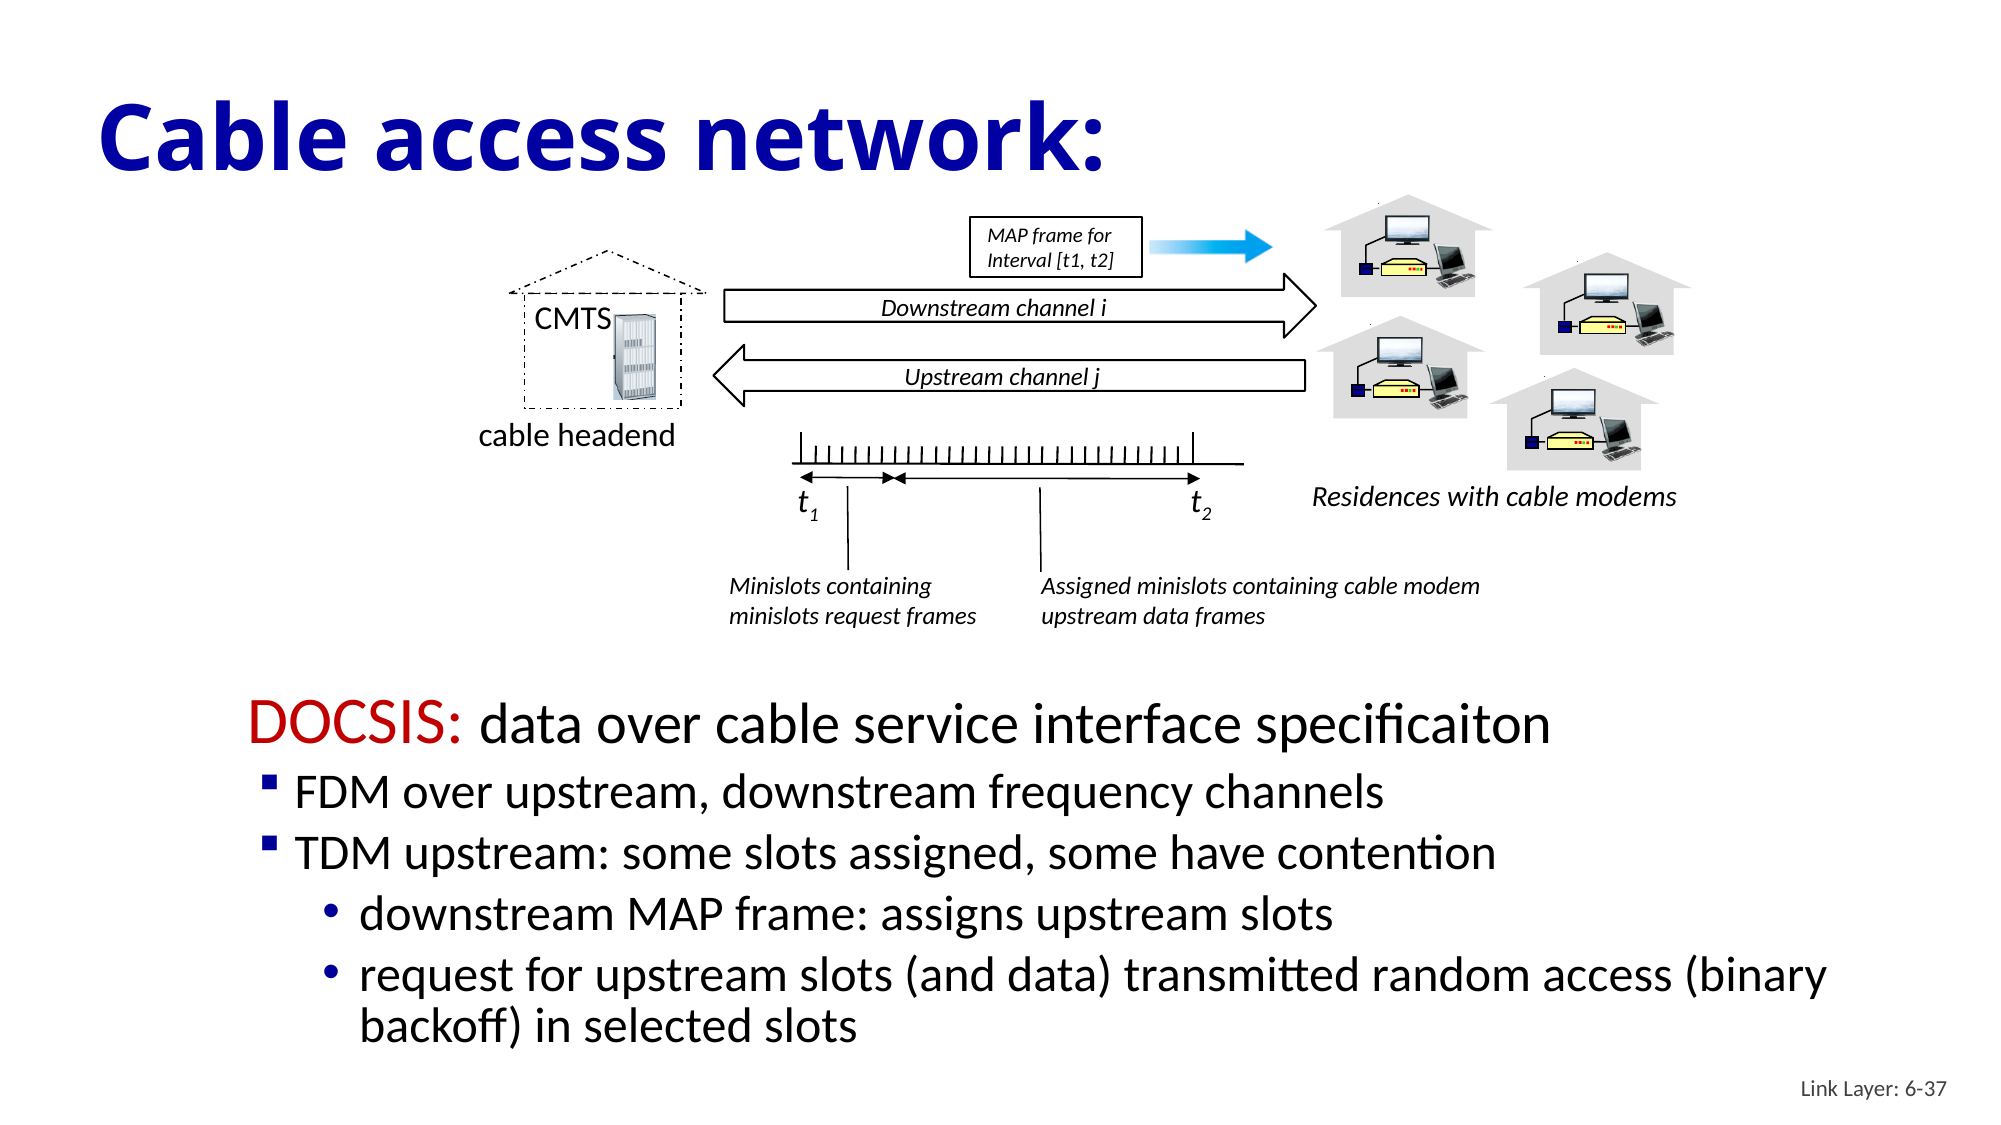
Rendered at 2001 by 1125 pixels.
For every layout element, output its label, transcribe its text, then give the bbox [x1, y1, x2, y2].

text_box [724, 289, 866, 322]
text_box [1315, 315, 1486, 419]
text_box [1489, 367, 1660, 471]
text_box cable headend [419, 413, 736, 461]
text_box Residences with cable modems [1499, 470, 1693, 520]
text_box [524, 294, 682, 409]
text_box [1323, 194, 1494, 297]
text_box DOCSIS: data over cable service interface specificaiton FDM over upstream, downstream frequency channels TDM upstream: some slots assigned, some have contention downstream MAP frame: assigns upstream slots request for upstream slots (and data) transmitted random access (binary backoff) in selected slots [232, 682, 1864, 1058]
picture [613, 313, 656, 400]
slide_number Link Layer: 6-37 [1512, 1056, 1963, 1117]
text_box [1122, 273, 1317, 338]
text_box Downstream channel i [866, 283, 1122, 329]
text_box [508, 250, 707, 294]
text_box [970, 213, 1284, 280]
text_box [712, 431, 1499, 639]
title Cable access network: [80, 67, 1977, 215]
text_box Upstream channel j [889, 353, 1116, 398]
text_box [713, 344, 889, 407]
text_box CMTS [519, 294, 676, 344]
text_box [1522, 252, 1692, 355]
text_box [1116, 360, 1306, 391]
